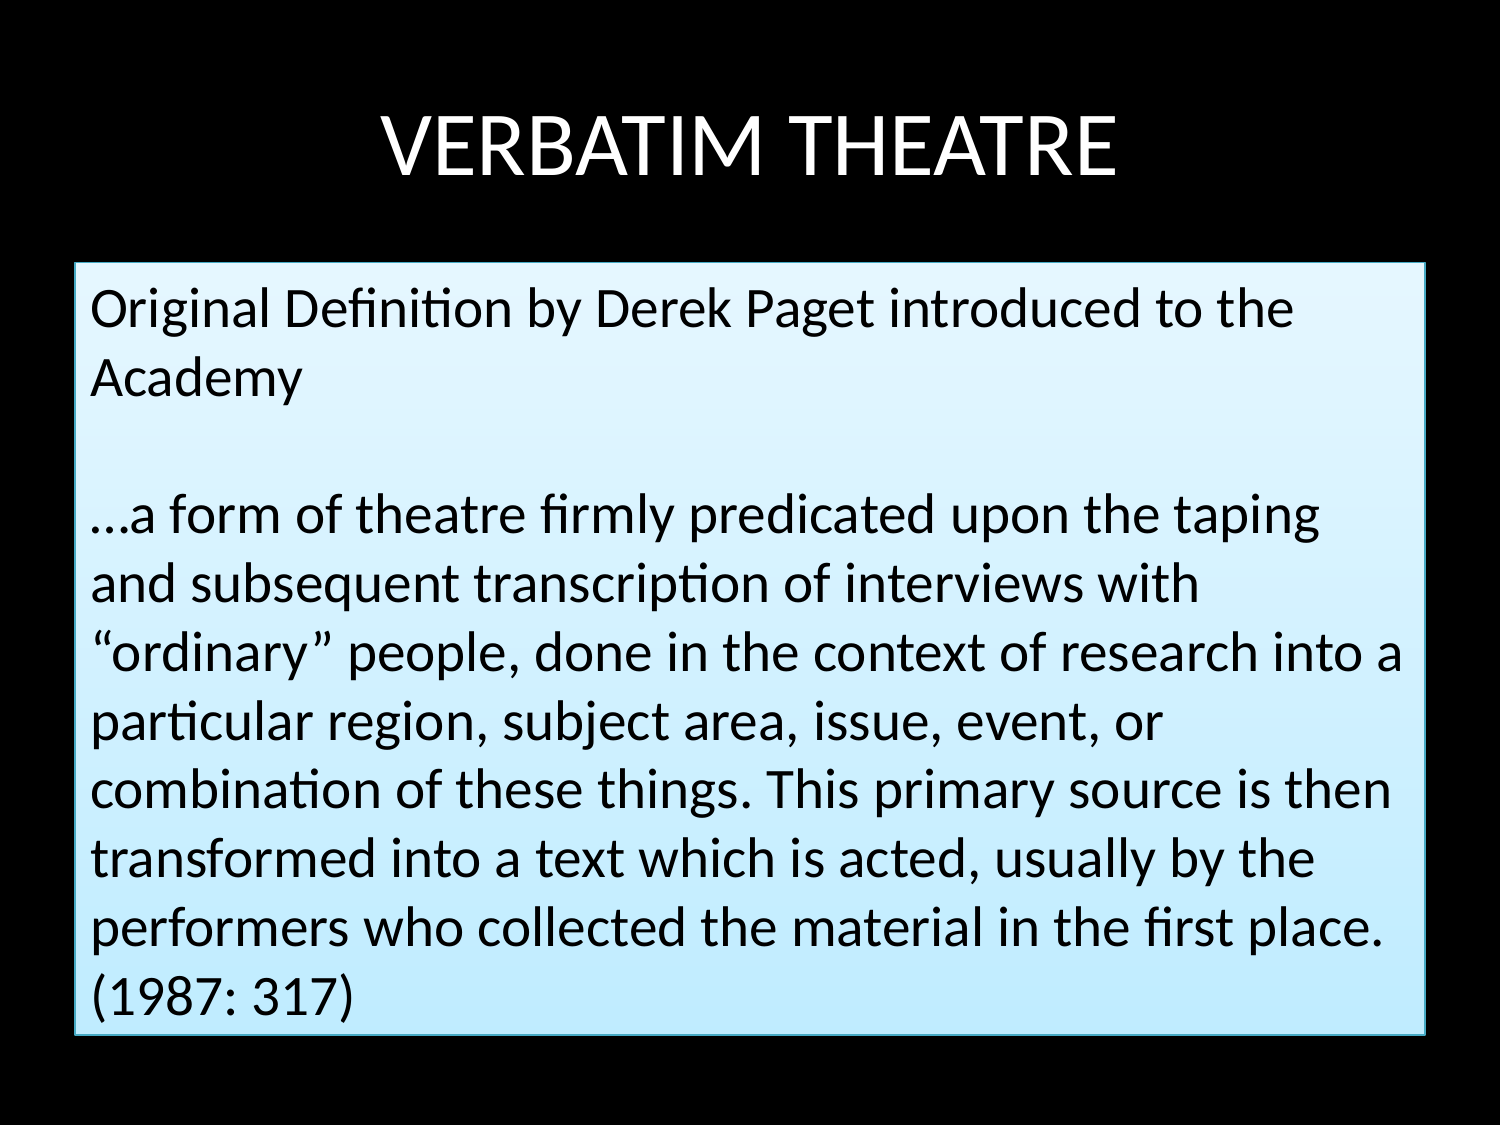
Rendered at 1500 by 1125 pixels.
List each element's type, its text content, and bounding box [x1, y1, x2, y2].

list Original Definition by Derek Paget introduced to the Academy …a form of theatre firmly predicated upon the taping and subsequent transcription of interviews with “ordinary” people, done in the context of research into a particular region, subject area, issue, event, or combination of these things. This primary source is then transformed into a text which is acted, usually by the performers who collected the material in the first place. (1987: 317) [74, 262, 1426, 1036]
title VERBATIM THEATRE [75, 45, 1425, 233]
